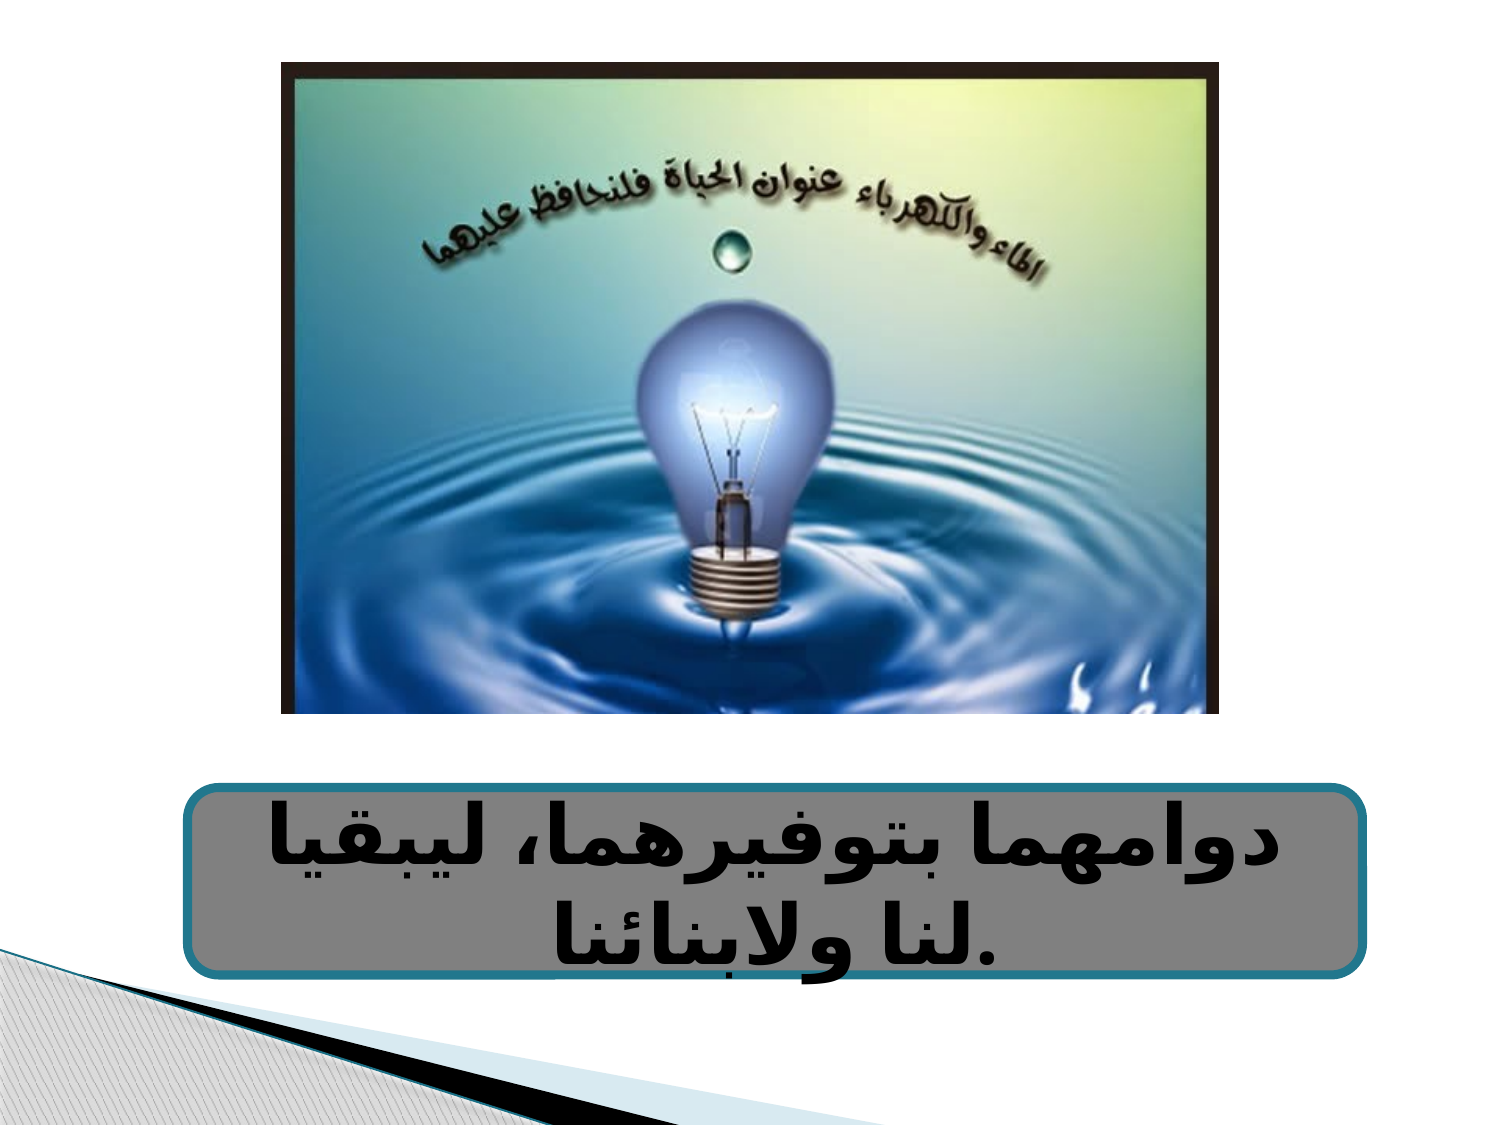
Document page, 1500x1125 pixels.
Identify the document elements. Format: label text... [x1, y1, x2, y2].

text_box دوامهما بتوفيرهما، ليبقيا لنا ولابنائنا. [182, 782, 1368, 980]
picture [281, 62, 1219, 715]
